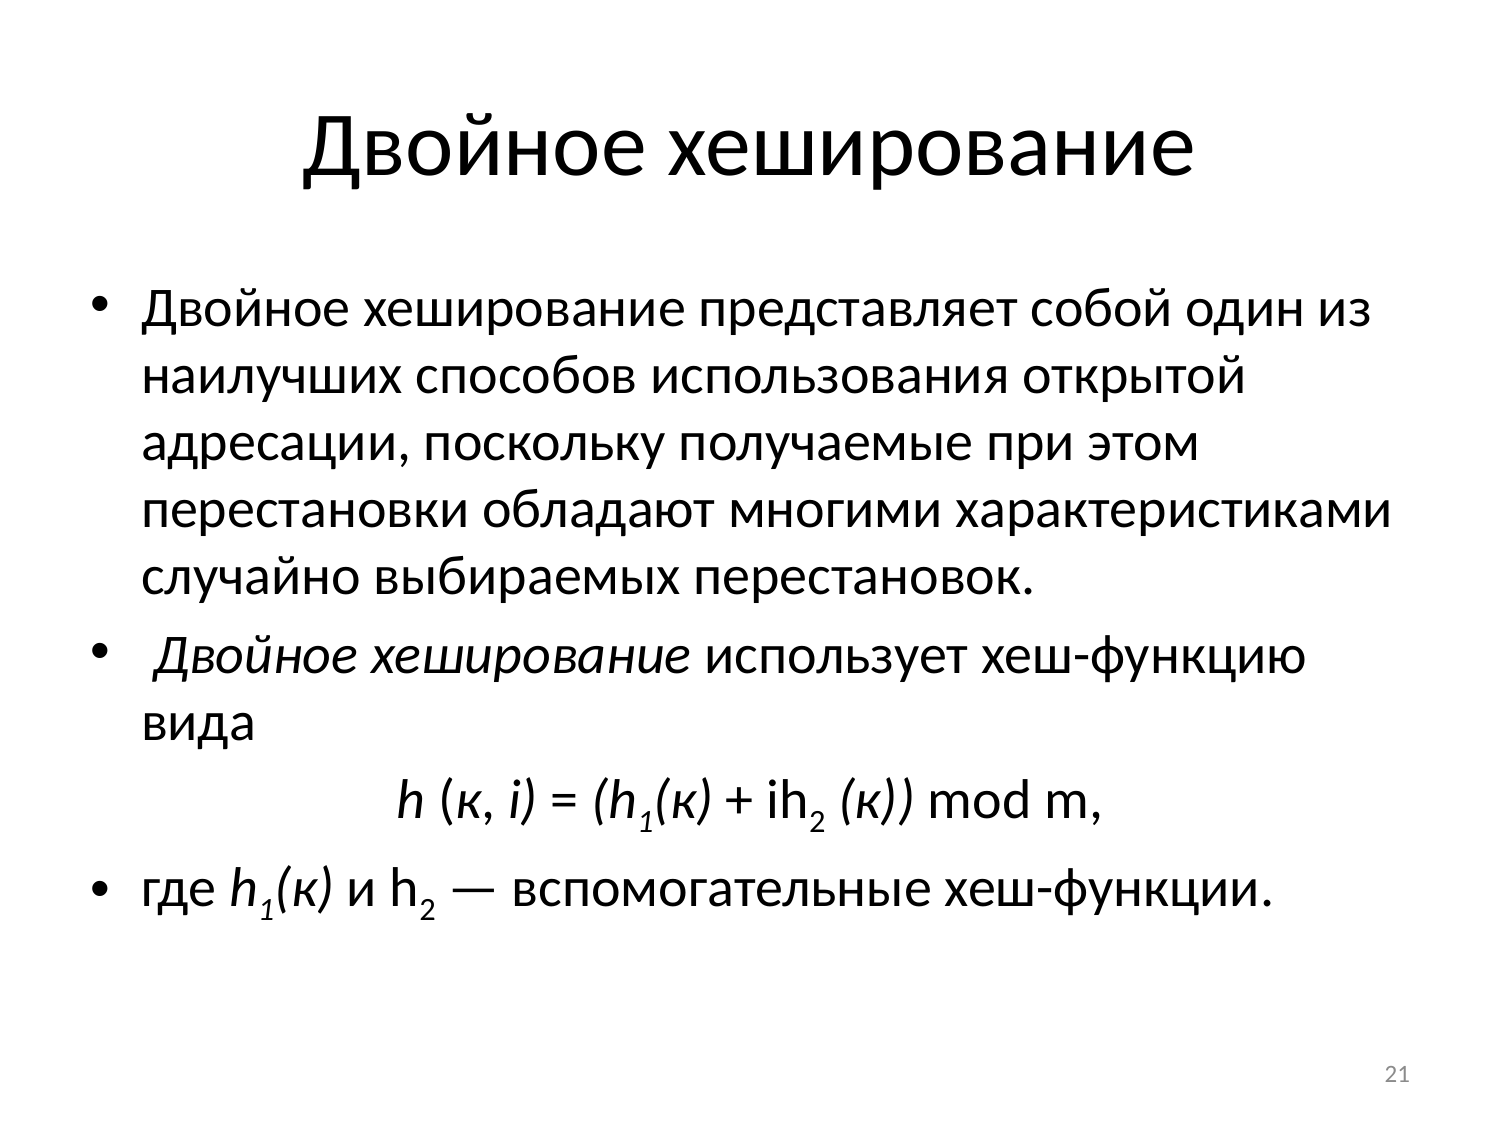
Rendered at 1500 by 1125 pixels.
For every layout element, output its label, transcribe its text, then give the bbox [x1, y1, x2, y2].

list Двойное хеширование представляет собой один из наилучших способов использования открытой адресации, поскольку получаемые при этом перестановки обладают многими характеристиками случайно выбираемых перестановок. Двойное хеширование использует хеш-функцию вида h (к, i) = (h1(к) + ih2 (к)) mod m, где h1(к) и h2 — вспомогательные хеш-функции. [75, 262, 1425, 1005]
slide_number 21 [1074, 1042, 1425, 1103]
title Двойное хеширование [75, 45, 1425, 233]
